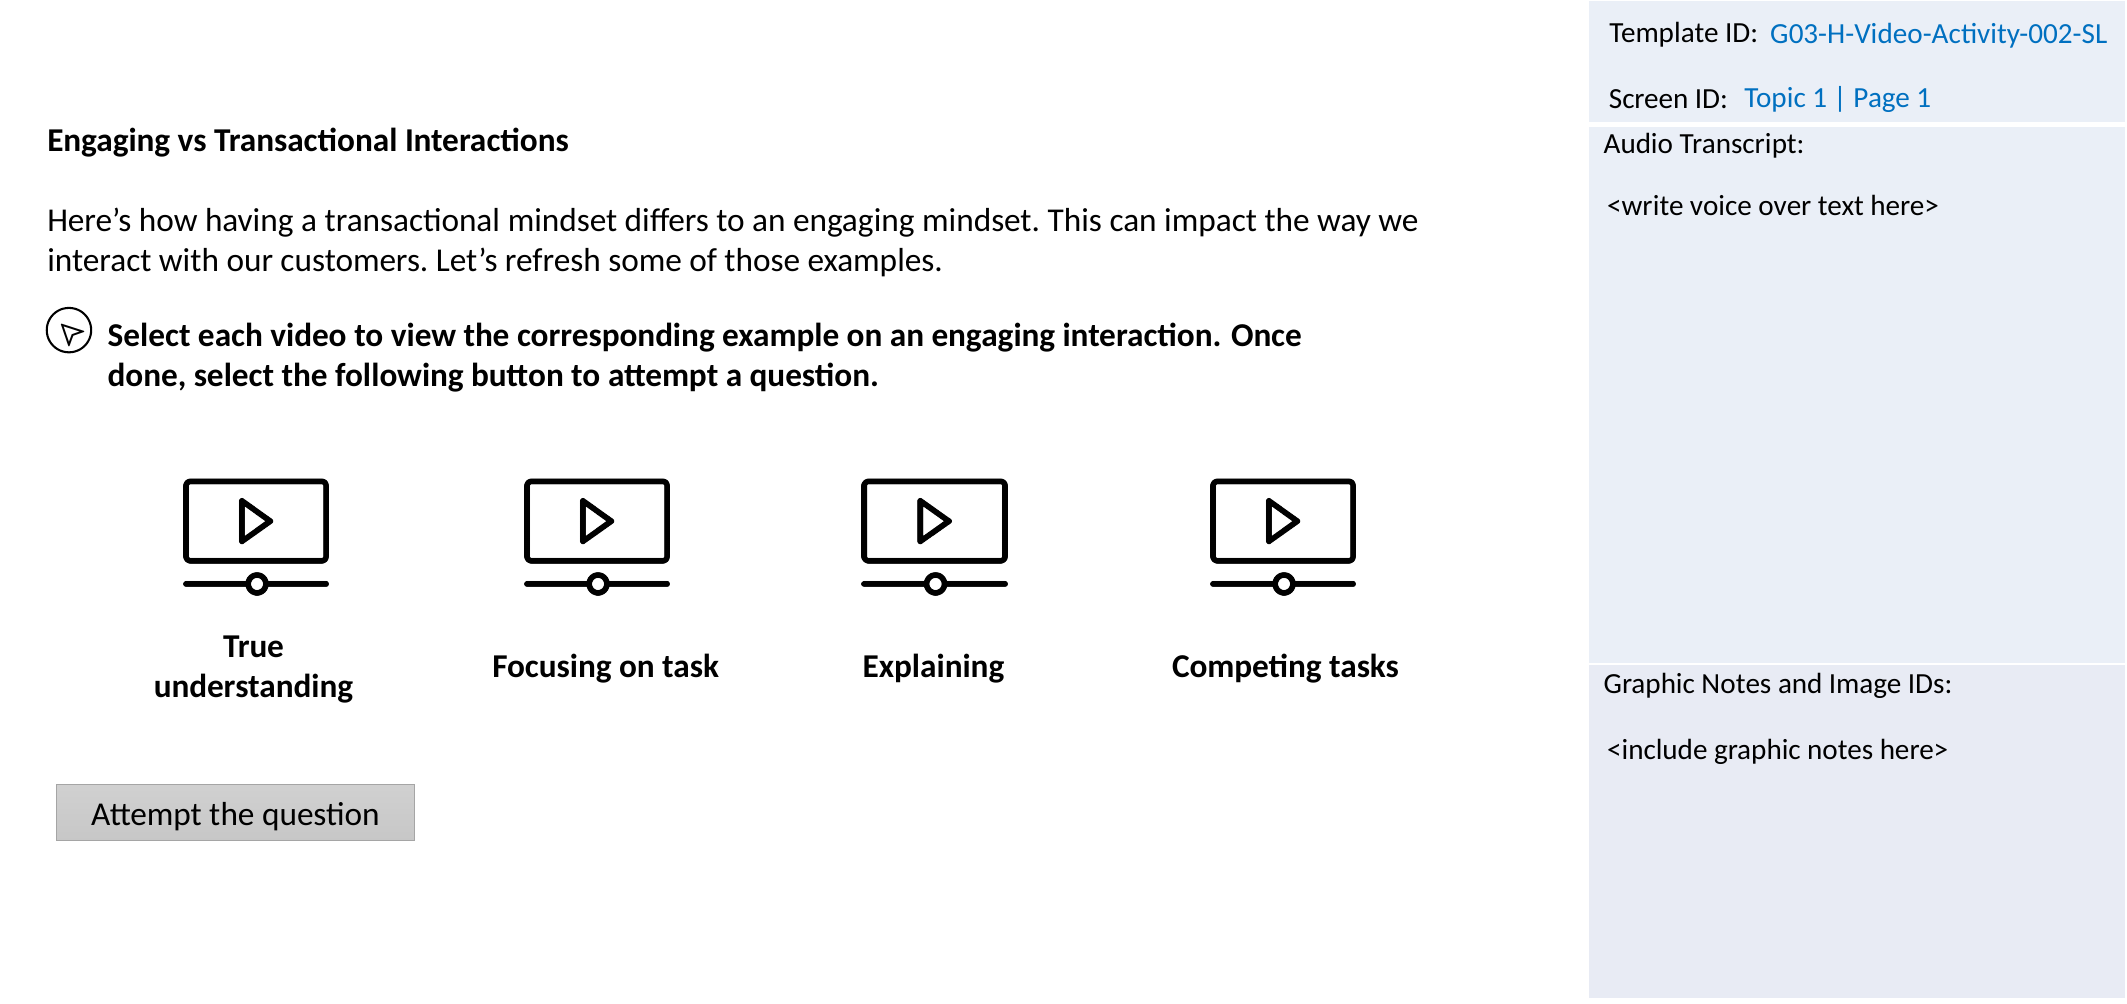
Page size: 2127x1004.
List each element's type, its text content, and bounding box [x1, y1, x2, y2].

text_box Attempt the question [56, 784, 415, 841]
text_box <write voice over text here> [1592, 178, 2126, 229]
picture [524, 464, 670, 610]
picture [861, 464, 1008, 610]
text_box Competing tasks [1164, 630, 1407, 698]
text_box Focusing on task [485, 630, 727, 698]
text_box Engaging vs Transactional Interactions Here’s how having a transactional mindset differs to an engaging mindset. This can impact the way we interact with our customers. Let’s refresh some of those examples. [46, 117, 1478, 294]
text_box Explaining [812, 630, 1055, 698]
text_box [46, 305, 1369, 402]
text_box True understanding [132, 630, 375, 698]
picture [183, 464, 329, 610]
picture [1210, 464, 1356, 610]
text_box Topic 1 | Page 1 [1729, 70, 1961, 121]
text_box G03-H-Video-Activity-002-SL [1755, 6, 2126, 57]
text_box <include graphic notes here> [1592, 722, 2126, 773]
